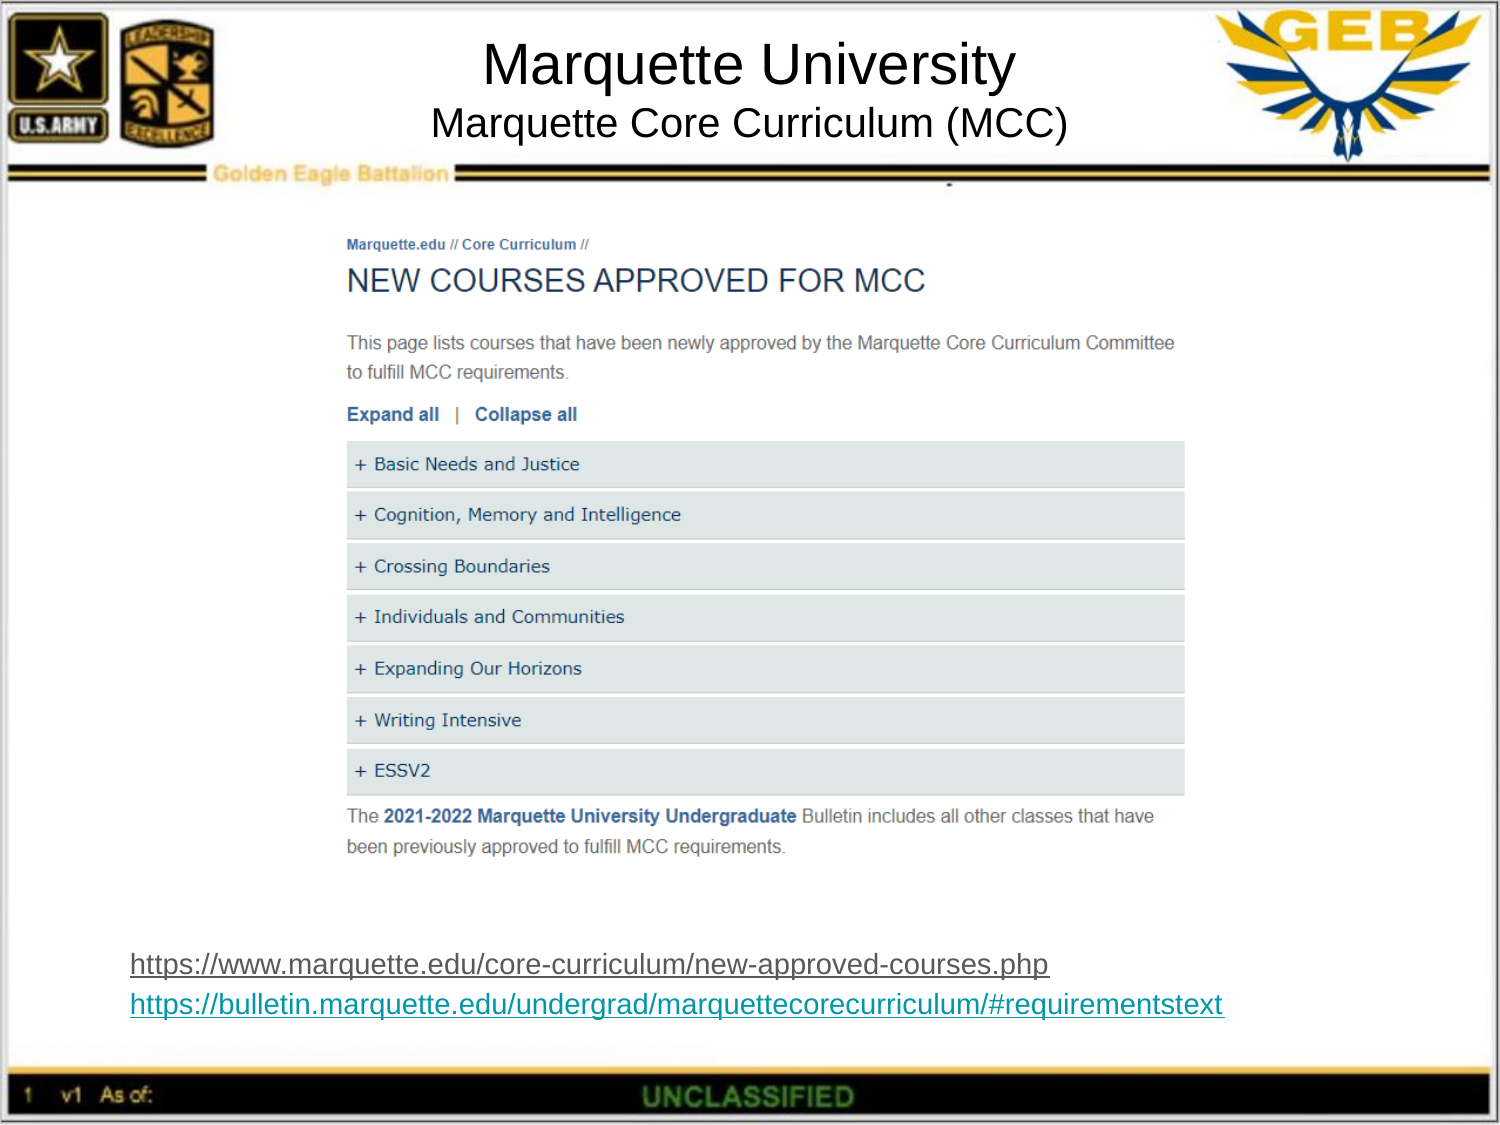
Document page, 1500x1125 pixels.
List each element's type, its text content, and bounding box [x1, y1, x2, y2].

picture [0, 0, 1500, 1125]
list https://www.marquette.edu/core-curriculum/new-approved-courses.php https://bulletin.marquette.edu/undergrad/marquettecorecurriculum/#requirementstext [96, 925, 1447, 1051]
title Marquette University Marquette Core Curriculum (MCC) [337, 10, 1163, 137]
